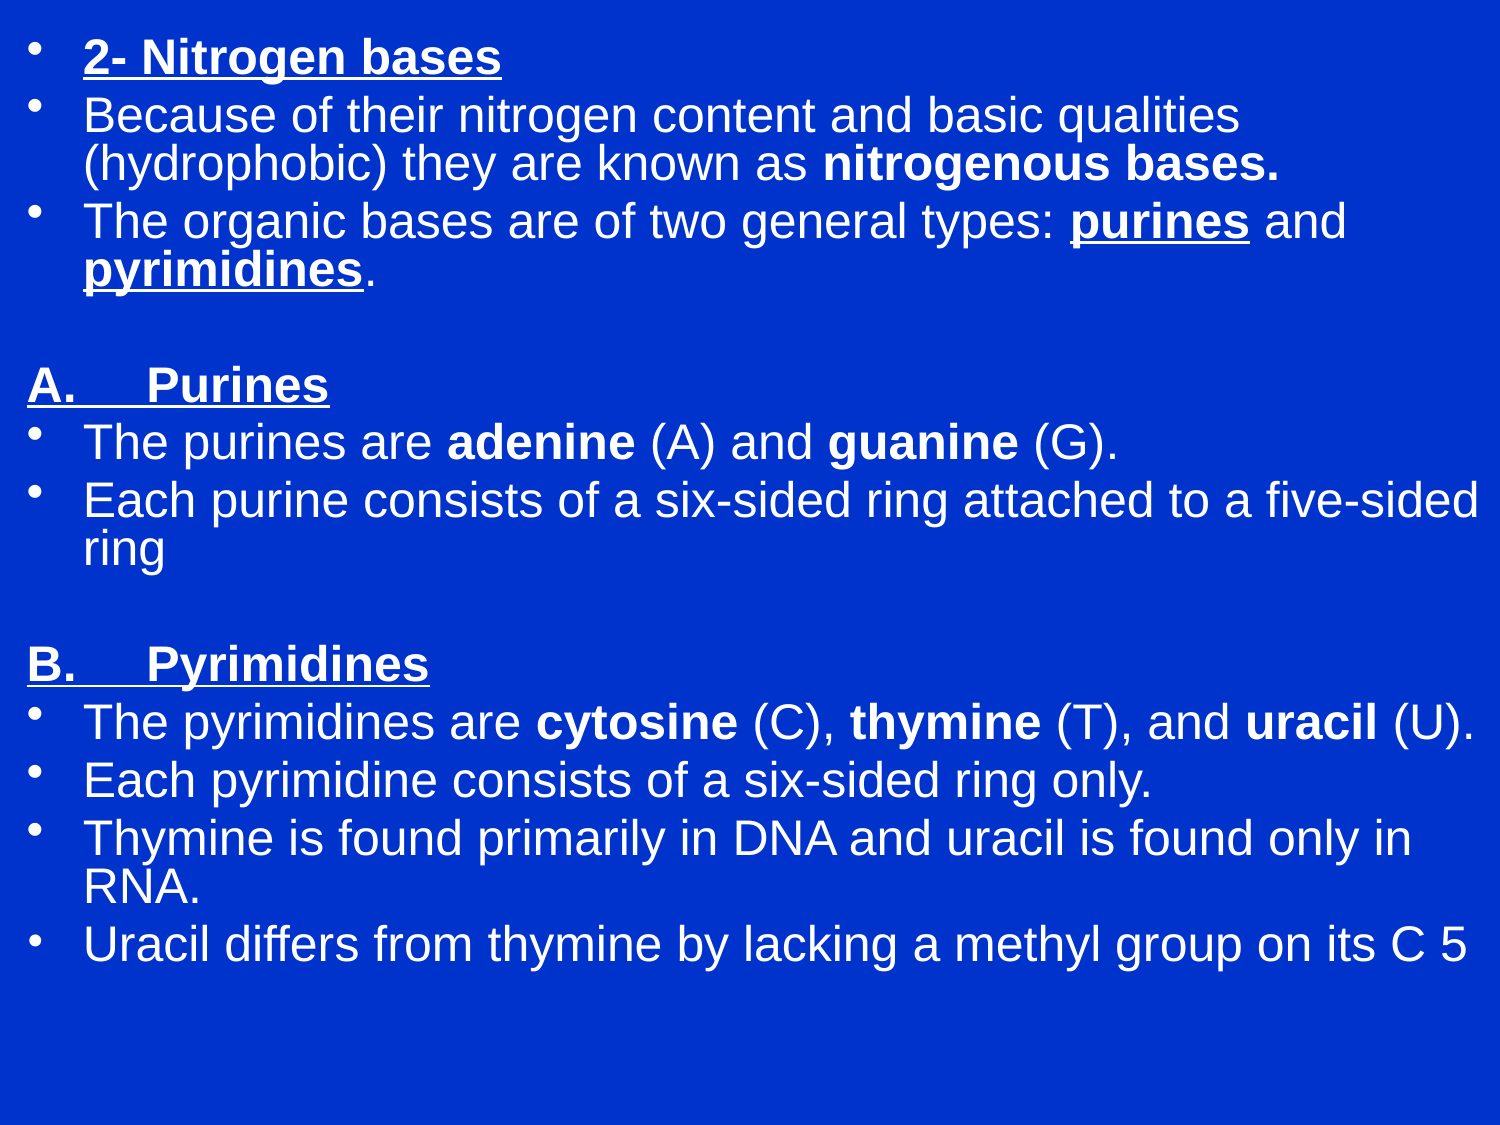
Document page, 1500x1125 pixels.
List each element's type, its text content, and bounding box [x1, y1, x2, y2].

list 2- Nitrogen bases Because of their nitrogen content and basic qualities (hydrophobic) they are known as nitrogenous bases. The organic bases are of two general types: purines and pyrimidines. A. Purines The purines are adenine (A) and guanine (G). Each purine consists of a six-sided ring attached to a five-sided ring B. Pyrimidines The pyrimidines are cytosine (C), thymine (T), and uracil (U). Each pyrimidine consists of a six-sided ring only. Thymine is found primarily in DNA and uracil is found only in RNA. Uracil differs from thymine by lacking a methyl group on its C 5 [11, 28, 1500, 1080]
